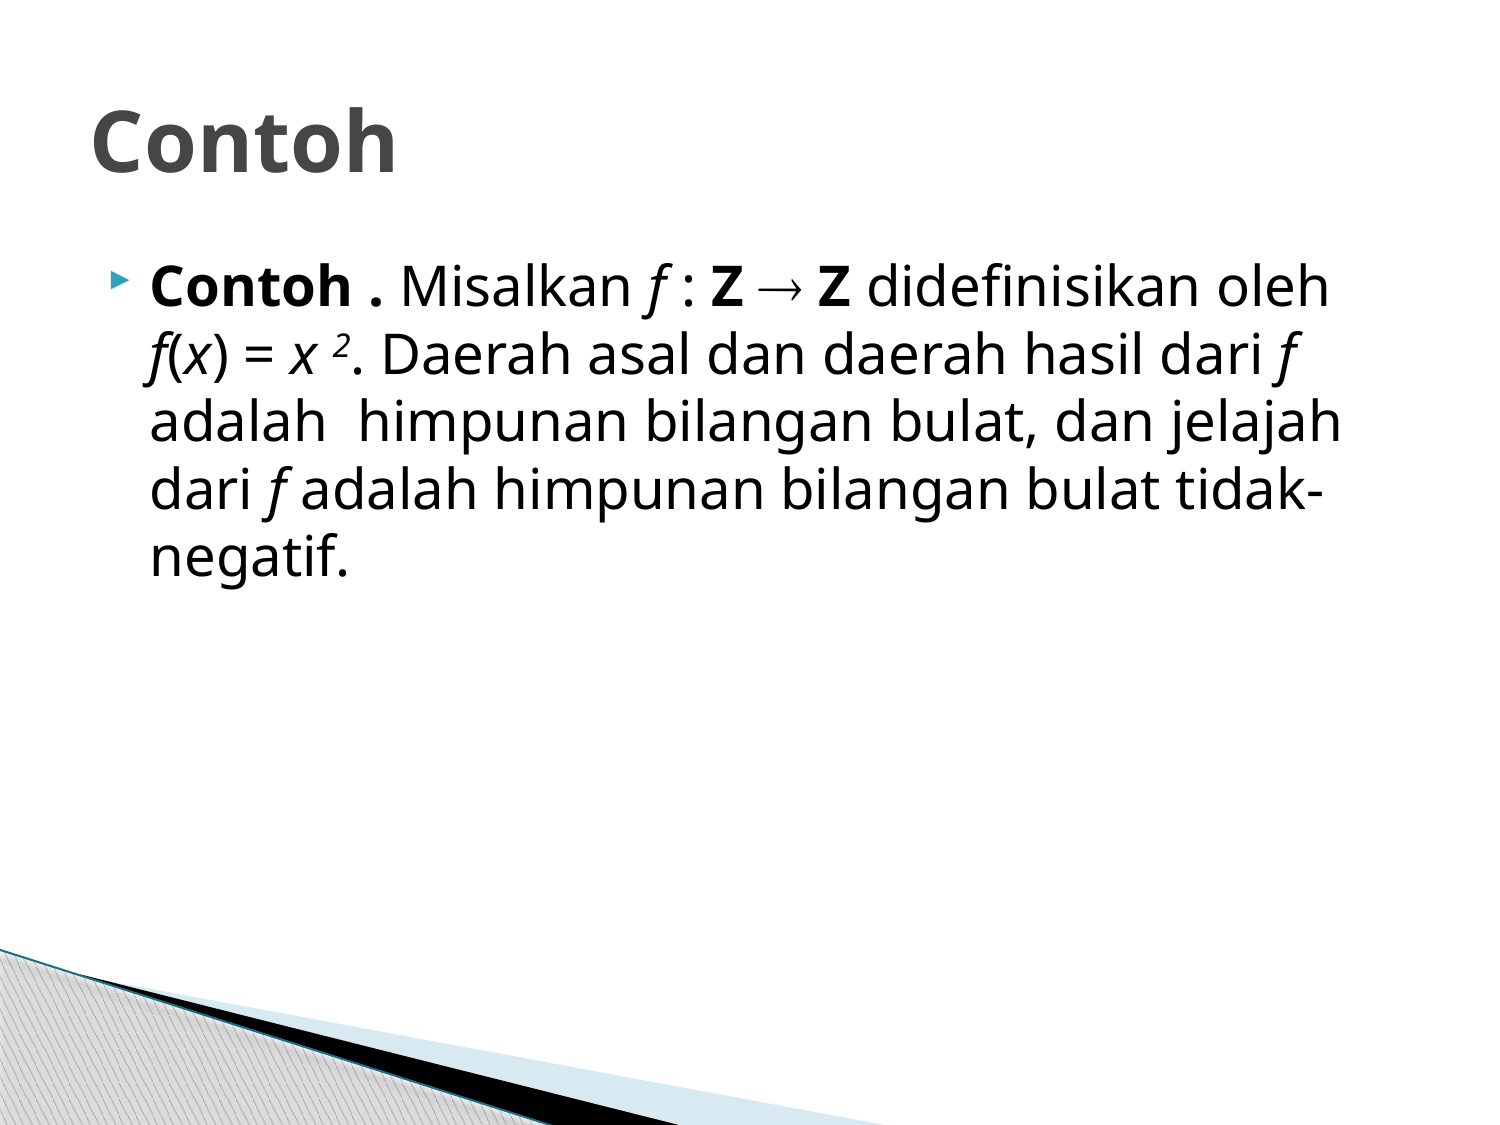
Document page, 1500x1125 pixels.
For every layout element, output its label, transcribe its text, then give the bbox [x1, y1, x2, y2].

title Contoh [75, 45, 1425, 233]
list Contoh . Misalkan f : Z  Z didefinisikan oleh f(x) = x 2. Daerah asal dan daerah hasil dari f adalah himpunan bilangan bulat, dan jelajah dari f adalah himpunan bilangan bulat tidak-negatif. [75, 243, 1425, 986]
